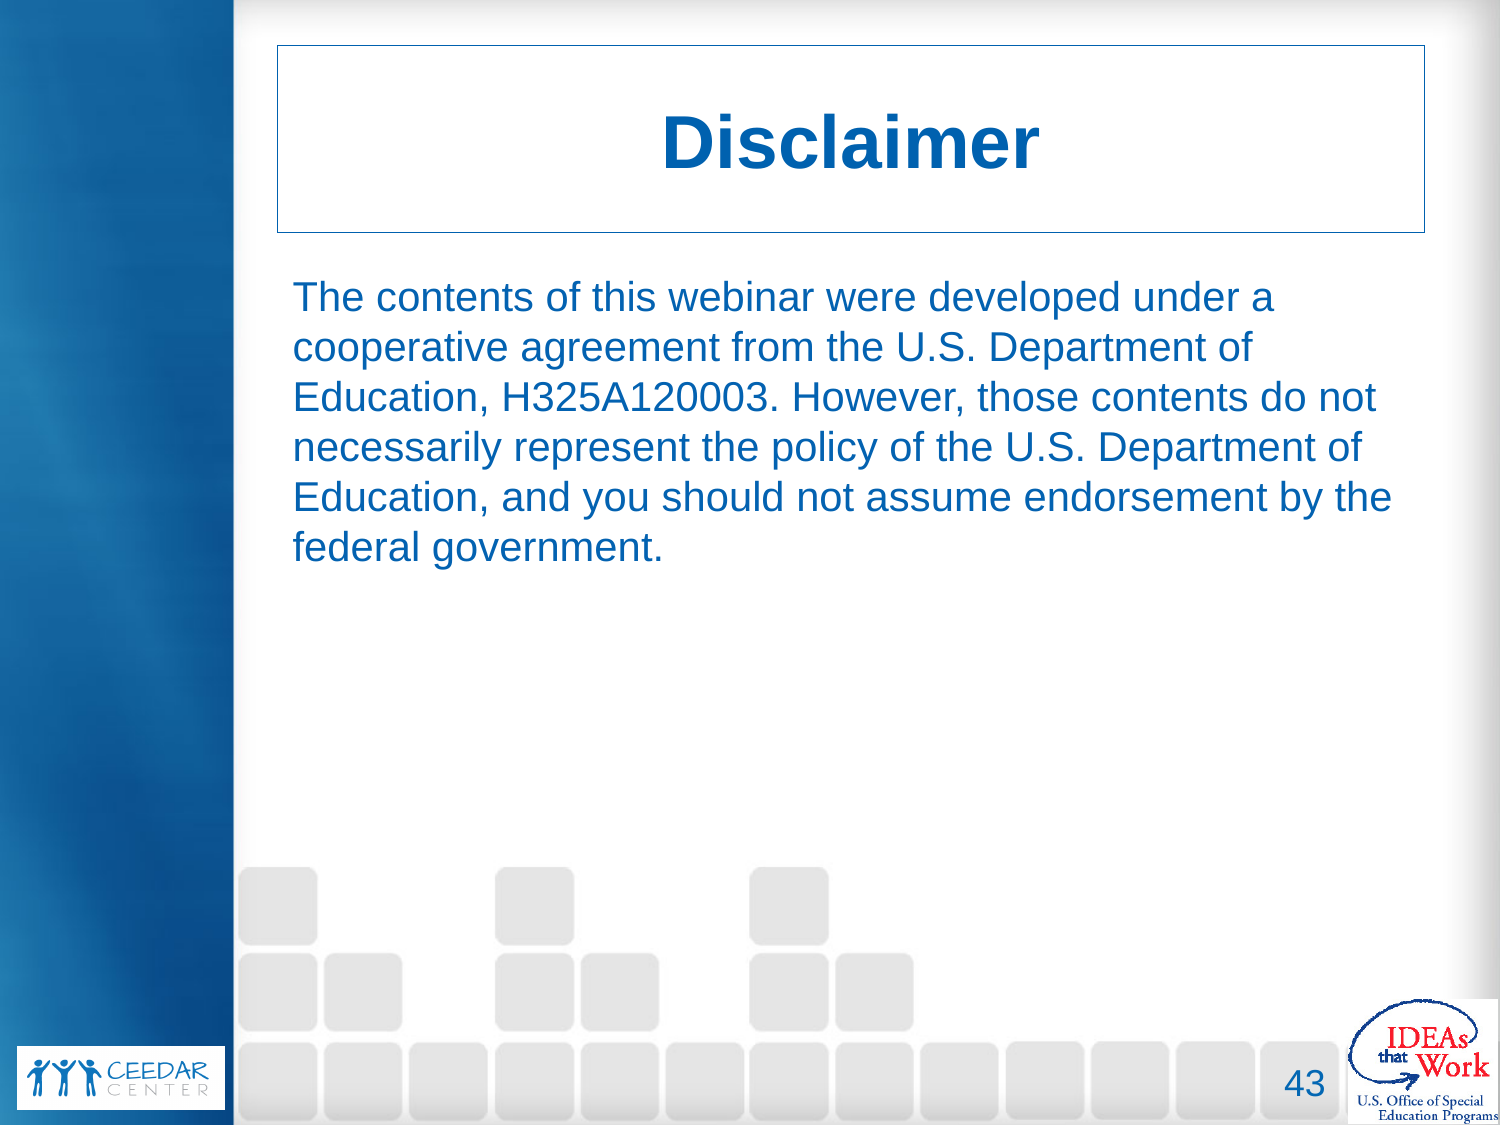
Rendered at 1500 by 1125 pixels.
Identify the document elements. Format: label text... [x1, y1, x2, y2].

picture [0, 0, 1500, 1125]
list The contents of this webinar were developed under a cooperative agreement from the U.S. Department of Education, H325A120003. However, those contents do not necessarily represent the policy of the U.S. Department of Education, and you should not assume endorsement by the federal government. [277, 262, 1425, 858]
title Disclaimer [277, 45, 1425, 233]
slide_number 43 [990, 1051, 1341, 1125]
